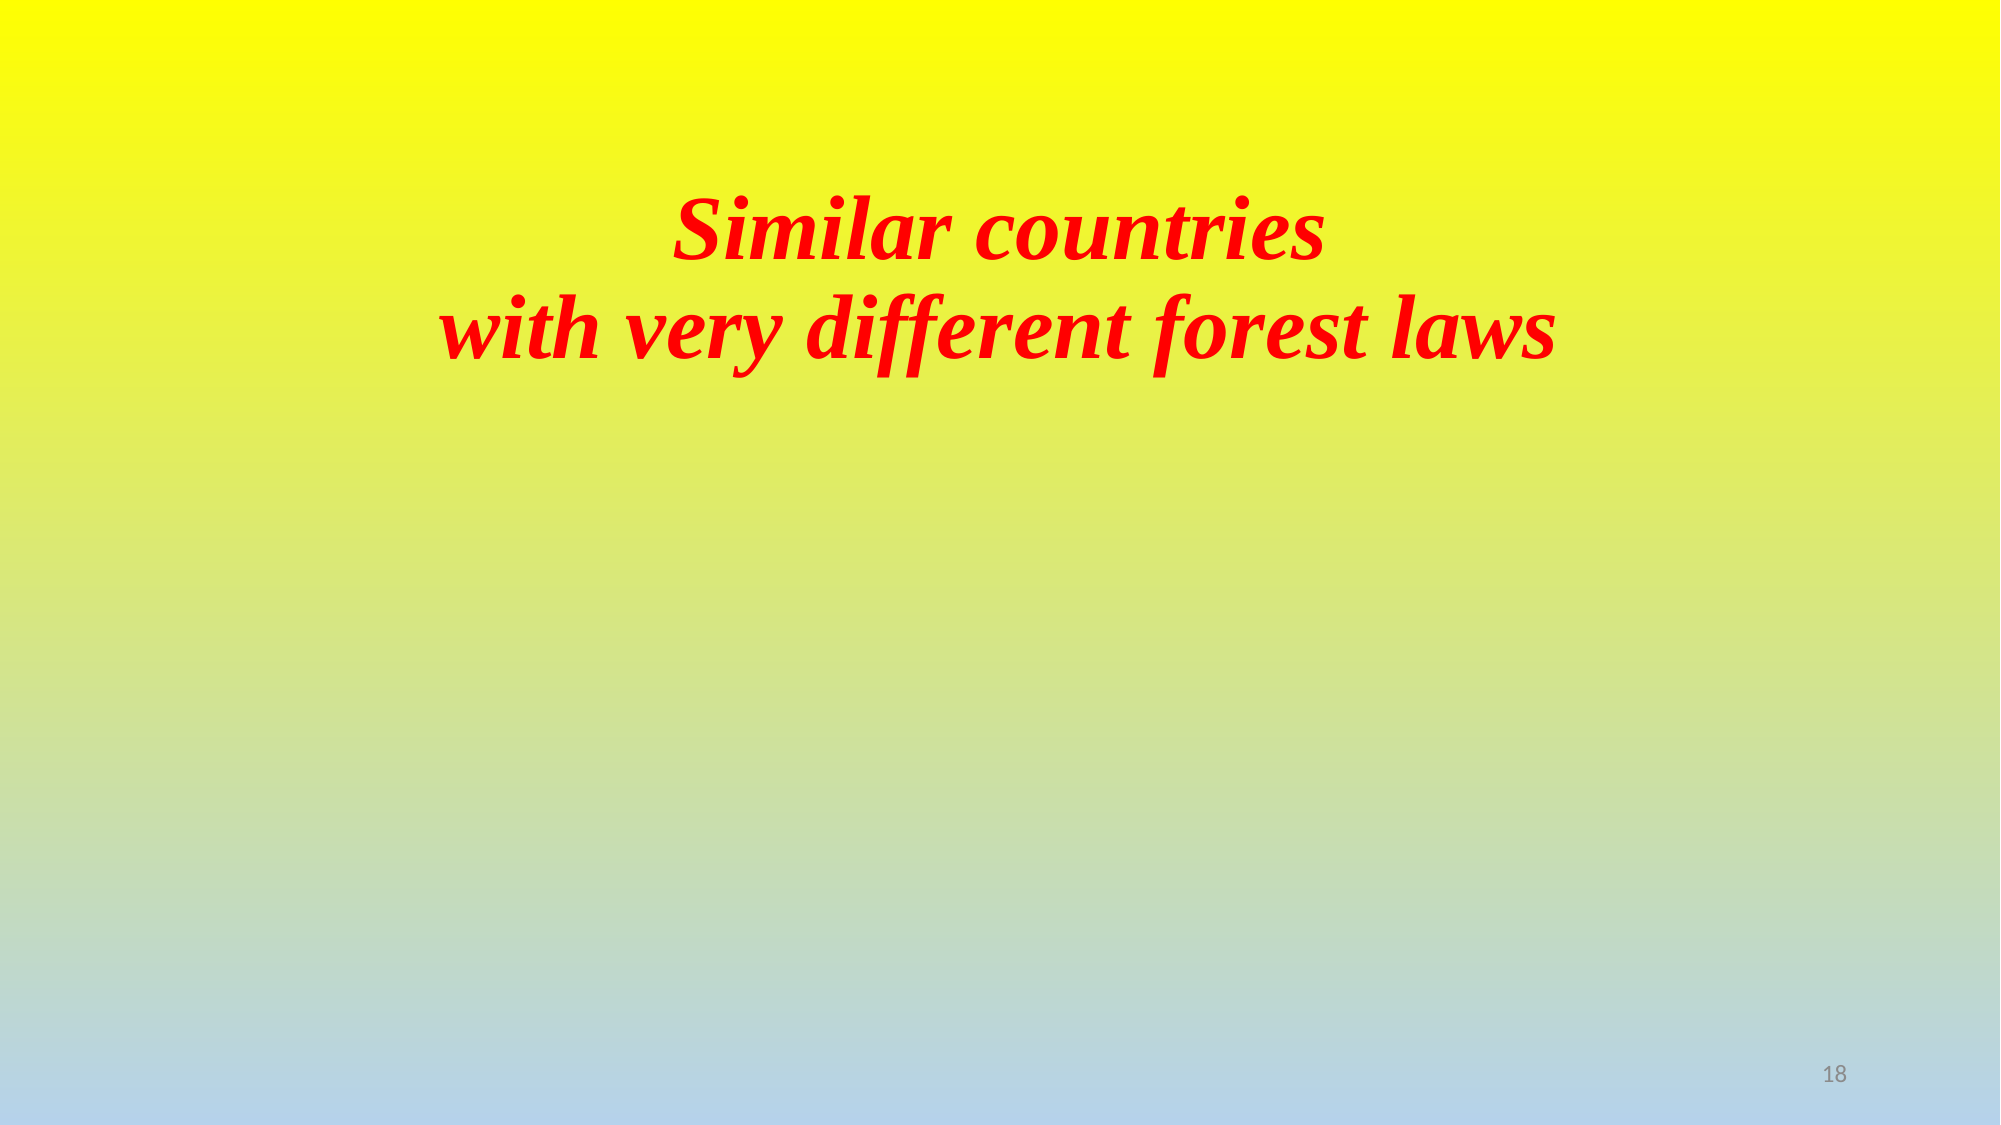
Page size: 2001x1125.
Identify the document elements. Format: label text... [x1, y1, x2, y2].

slide_number 18 [1412, 1042, 1863, 1103]
title Similar countries with very different forest laws [137, 170, 1863, 389]
